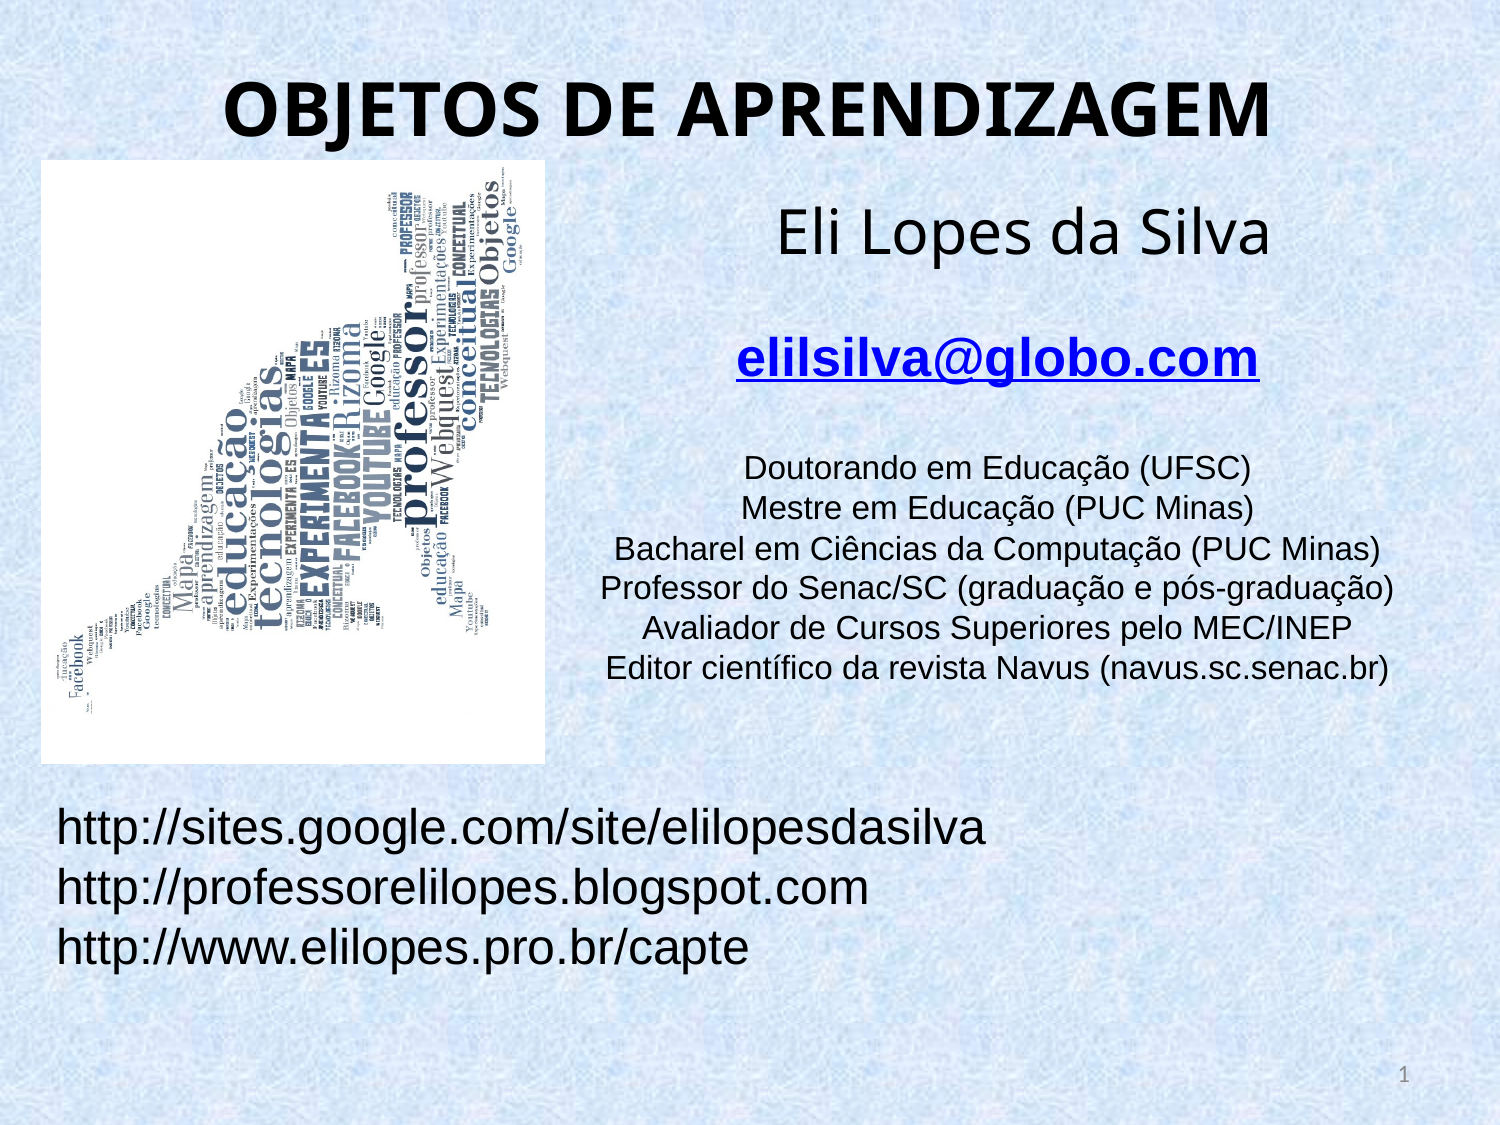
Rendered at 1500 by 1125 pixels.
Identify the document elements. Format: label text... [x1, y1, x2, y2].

text_box http://sites.google.com/site/elilopesdasilva http://professorelilopes.blogspot.com http://www.elilopes.pro.br/capte [41, 786, 1010, 982]
slide_number 1 [1074, 1042, 1425, 1103]
text_box elilsilva@globo.com Doutorando em Educação (UFSC) Mestre em Educação (PUC Minas) Bacharel em Ciências da Computação (PUC Minas) Professor do Senac/SC (graduação e pós-graduação) Avaliador de Cursos Superiores pelo MEC/INEP Editor científico da revista Navus (navus.sc.senac.br) [549, 314, 1459, 729]
text_box Eli Lopes da Silva [549, 184, 1500, 275]
text_box OBJETOS DE APRENDIZAGEM [33, 54, 1463, 160]
picture [0, 0, 1500, 1125]
